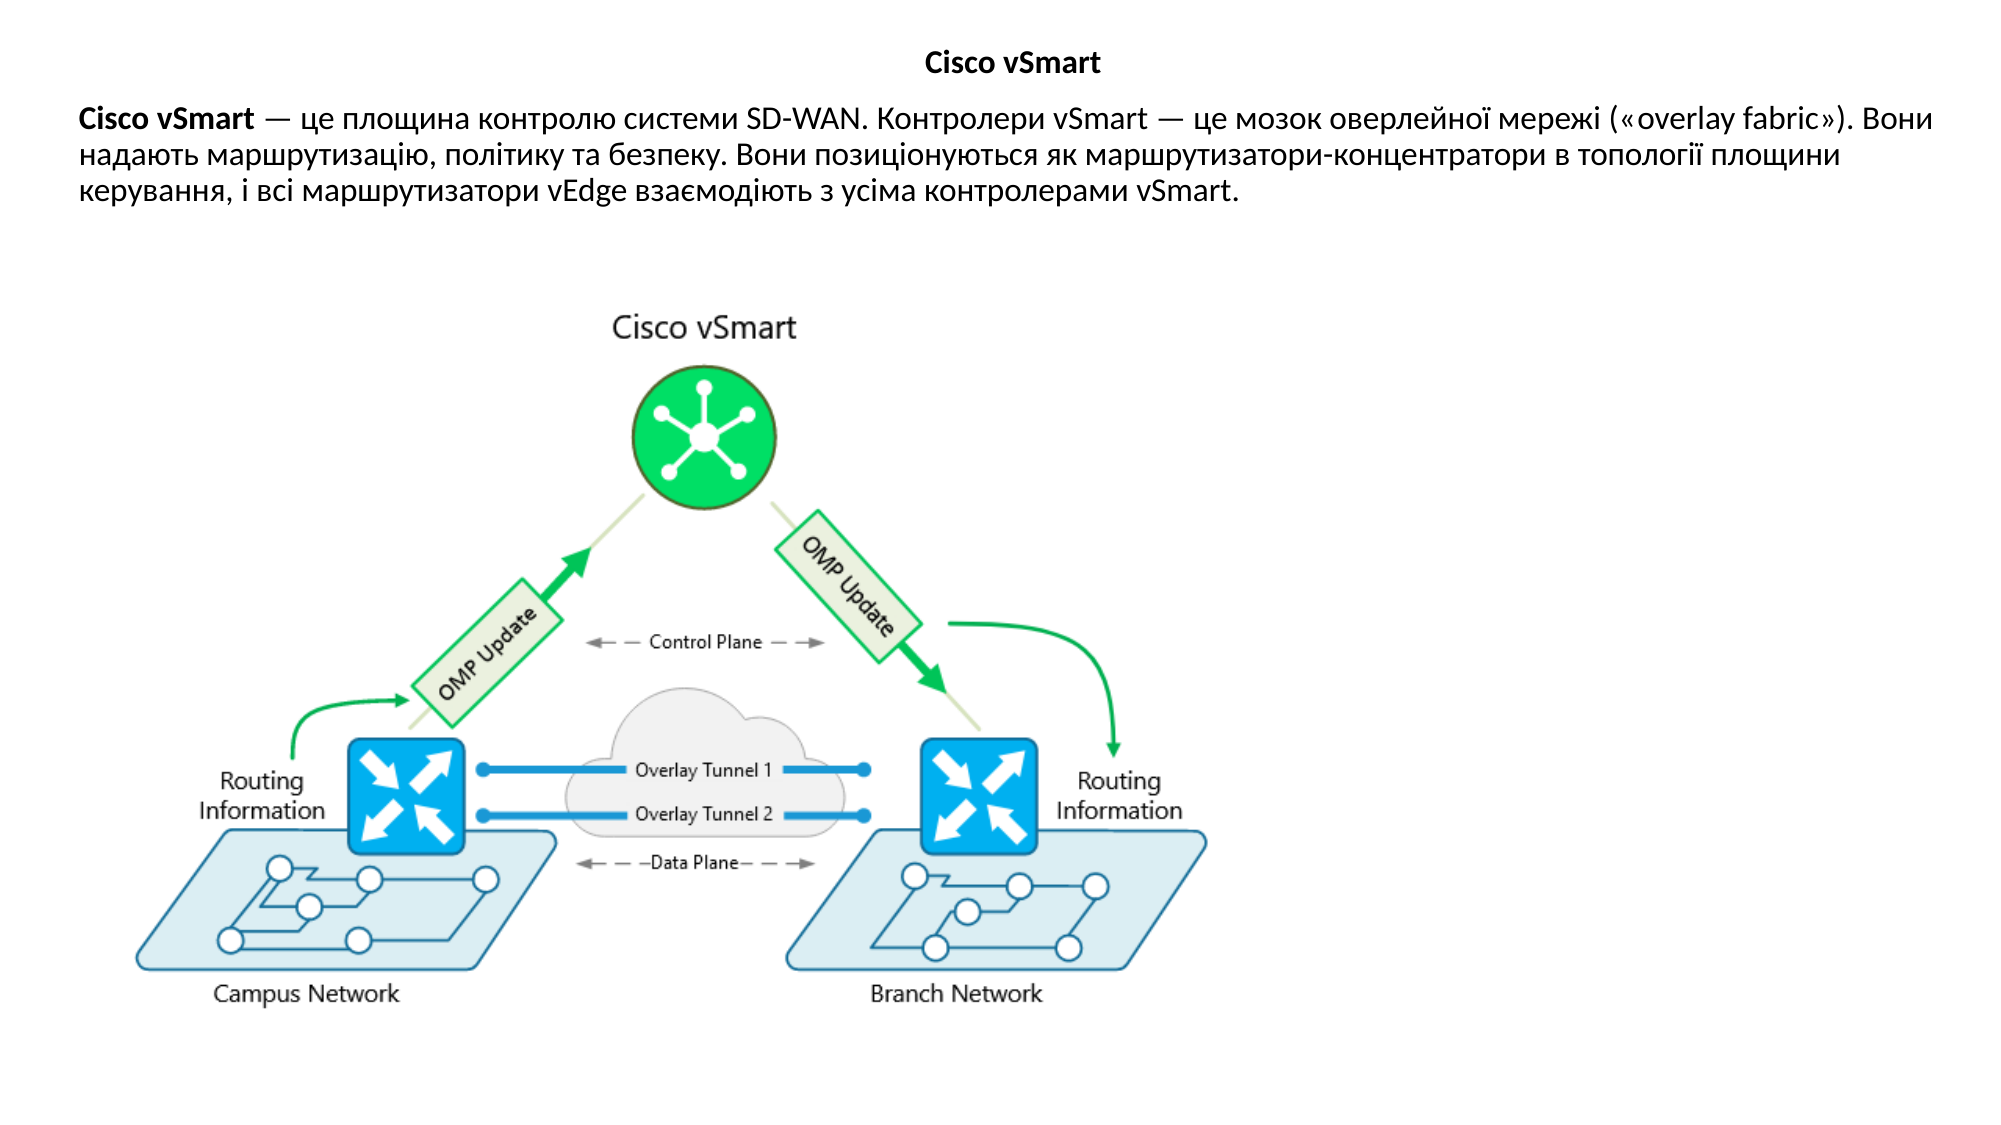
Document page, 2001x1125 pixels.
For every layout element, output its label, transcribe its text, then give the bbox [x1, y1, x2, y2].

list Cisco vSmart Cisco vSmart — це площина контролю системи SD-WAN. Контролери vSmart — це мозок оверлейної мережі («overlay fabric»). Вони надають маршрутизацію, політику та безпеку. Вони позиціонуються як маршрутизатори-концентратори в топології площини керування, і всі маршрутизатори vEdge взаємодіють з усіма контролерами vSmart. [63, 37, 1971, 1099]
picture [108, 292, 1283, 1046]
